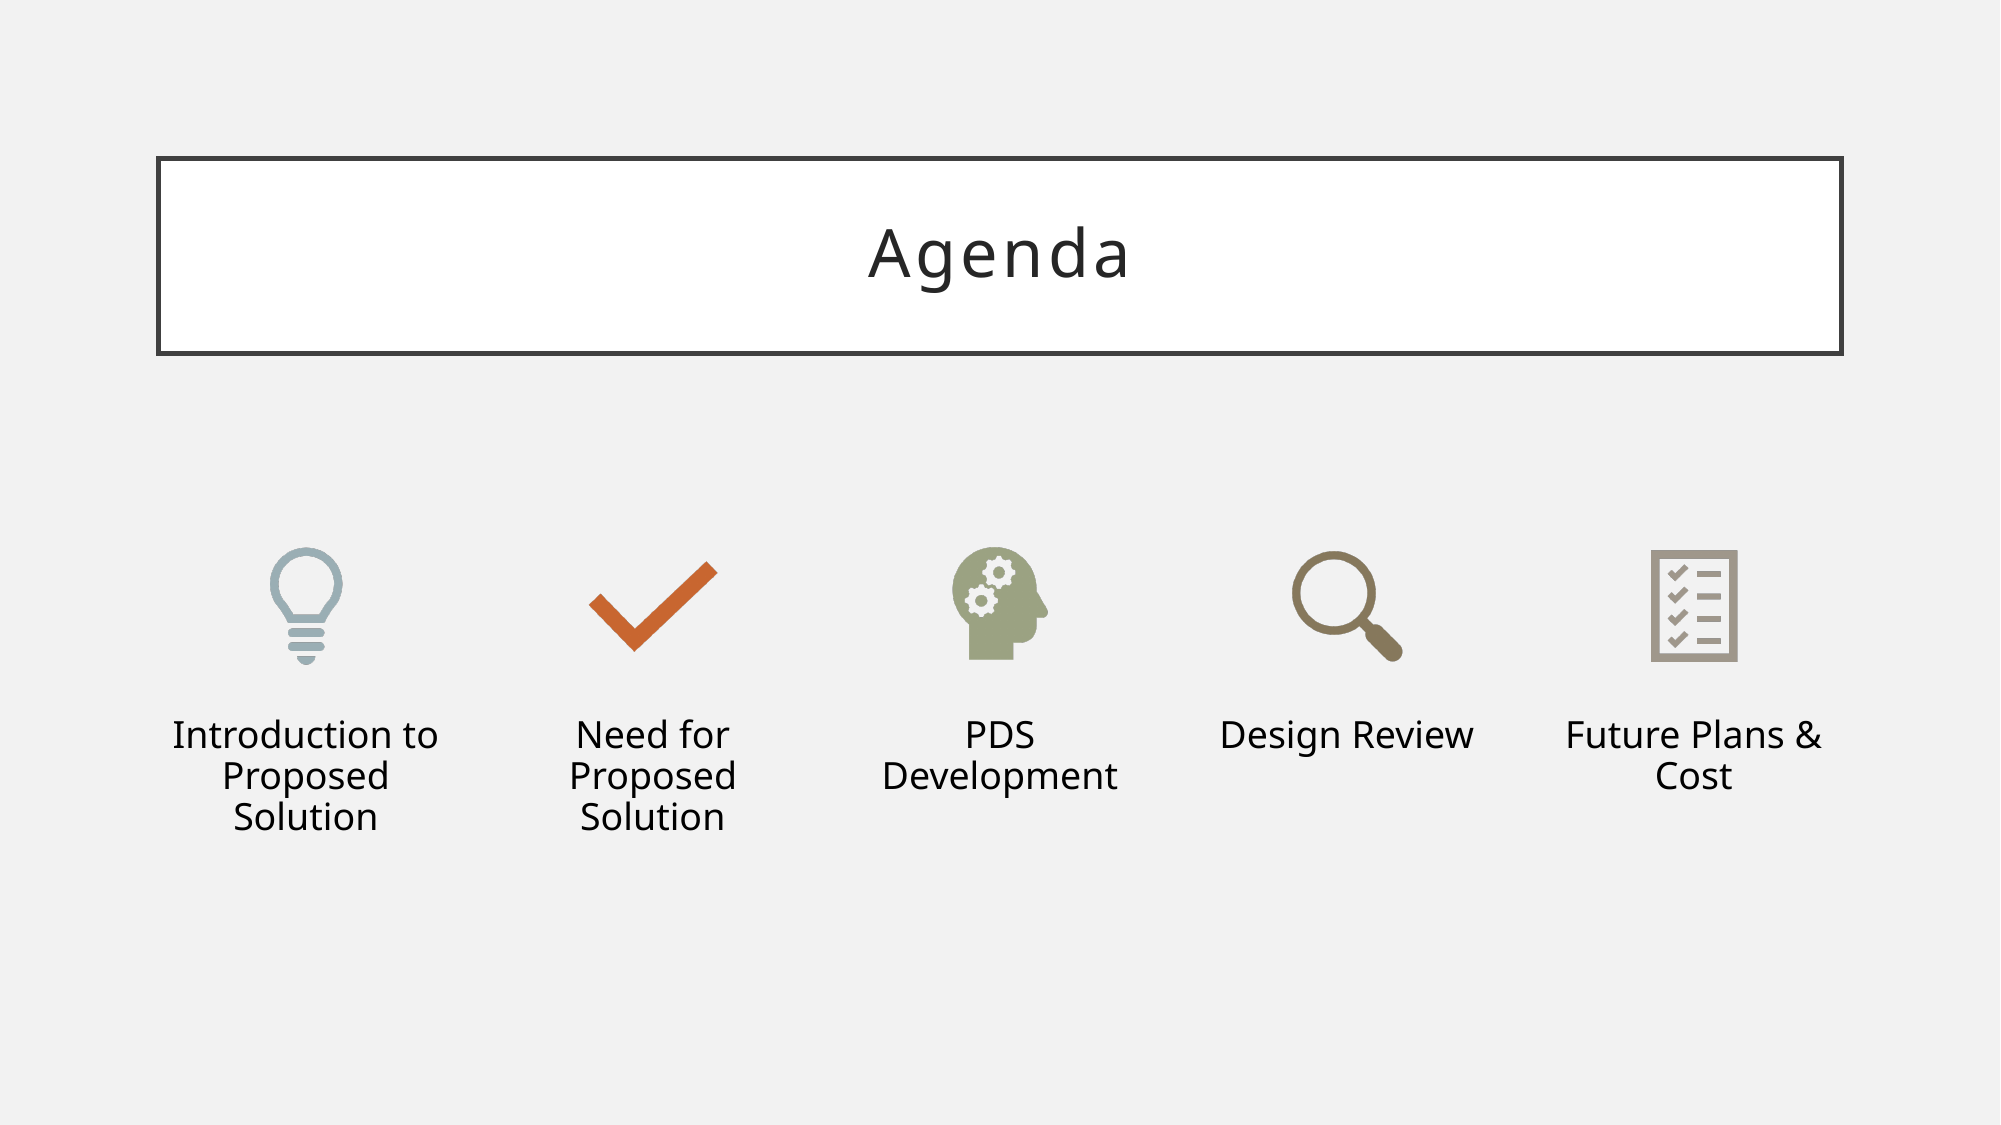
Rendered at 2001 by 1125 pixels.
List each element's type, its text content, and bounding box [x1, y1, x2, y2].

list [158, 432, 1842, 942]
title Agenda [156, 156, 1844, 356]
